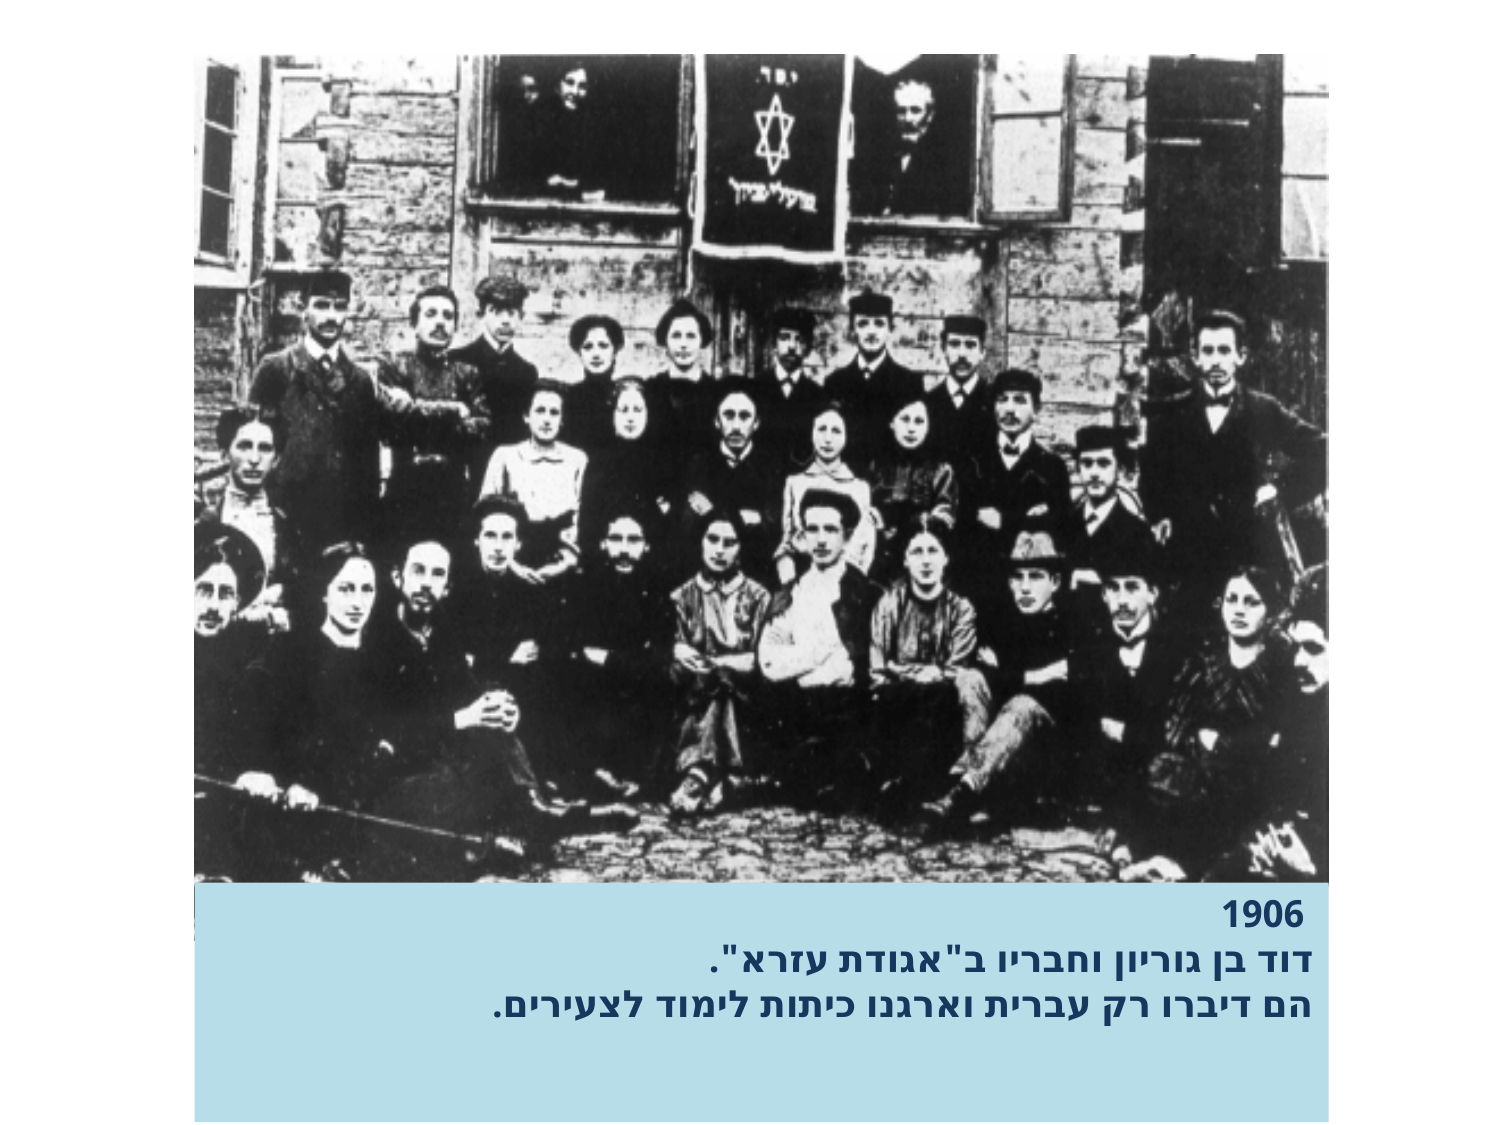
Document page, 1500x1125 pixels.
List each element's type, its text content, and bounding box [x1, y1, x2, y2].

picture [194, 54, 1330, 941]
text_box 1906 דוד בן גוריון וחבריו ב"אגודת עזרא". הם דיברו רק עברית וארגנו כיתות לימוד לצעירים. [194, 948, 1329, 1123]
